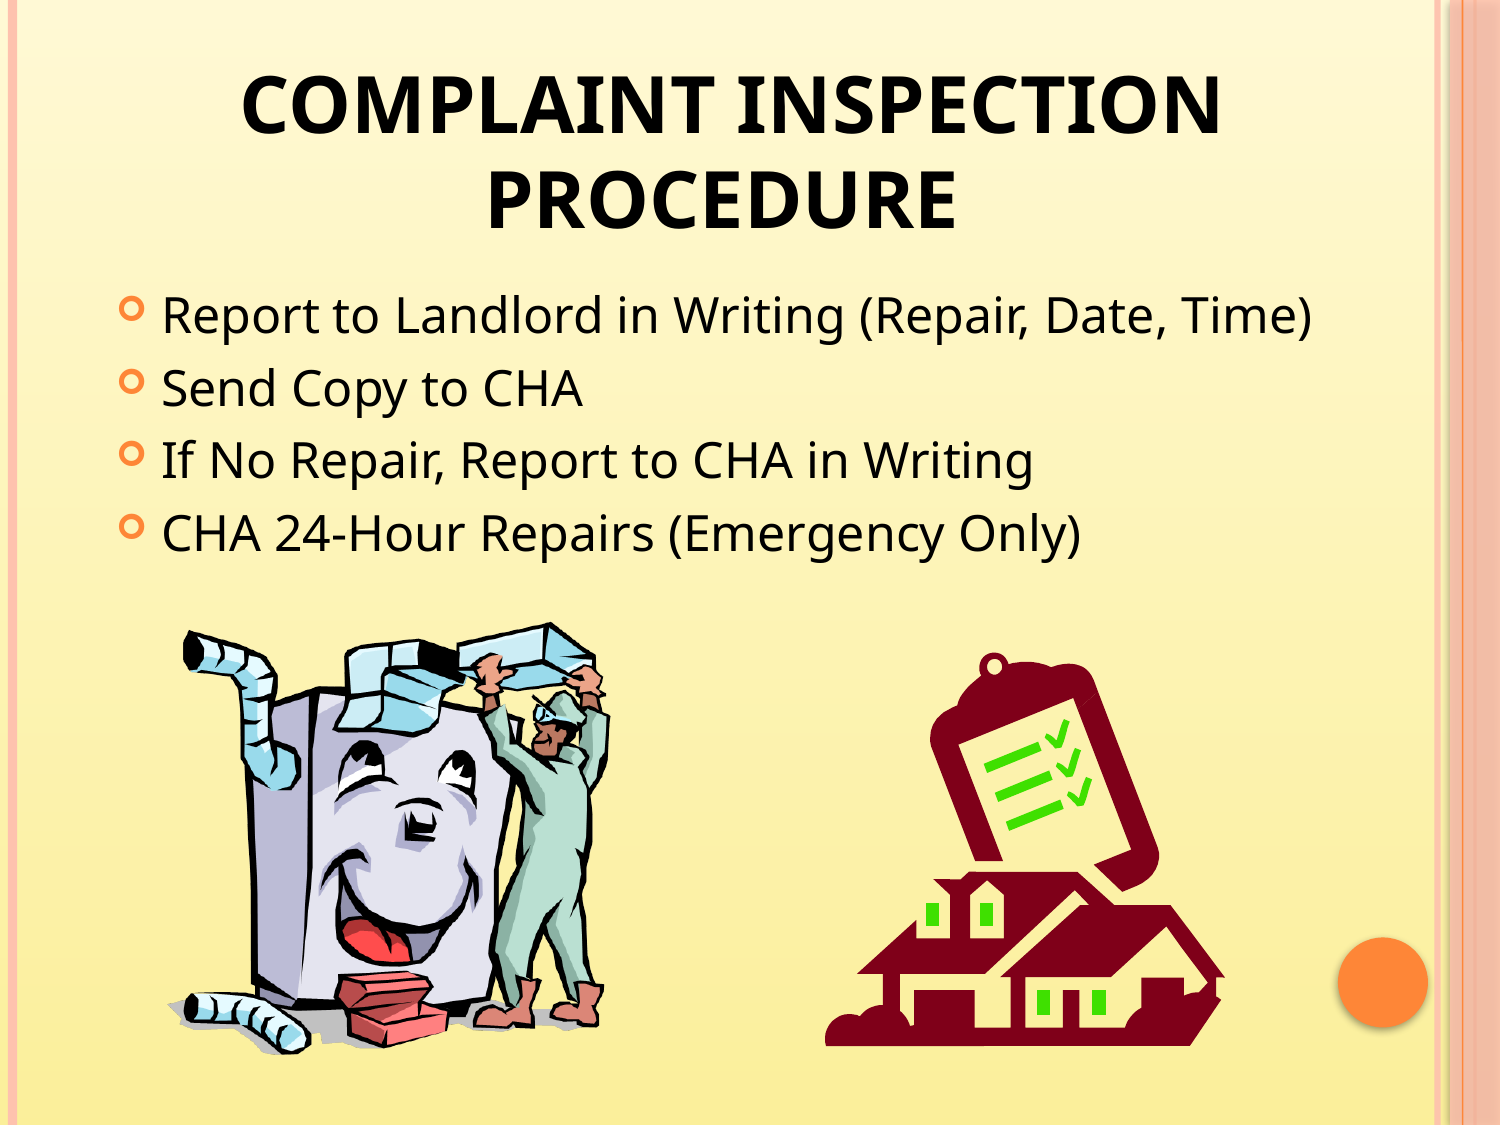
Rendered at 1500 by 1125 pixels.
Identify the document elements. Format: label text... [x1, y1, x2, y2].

picture [166, 619, 613, 1058]
title Complaint Inspection Procedure [59, 144, 1405, 252]
picture [824, 649, 1226, 1047]
list Report to Landlord in Writing (Repair, Date, Time) Send Copy to CHA If No Repair, Report to CHA in Writing CHA 24-Hour Repairs (Emergency Only) [101, 276, 1364, 627]
